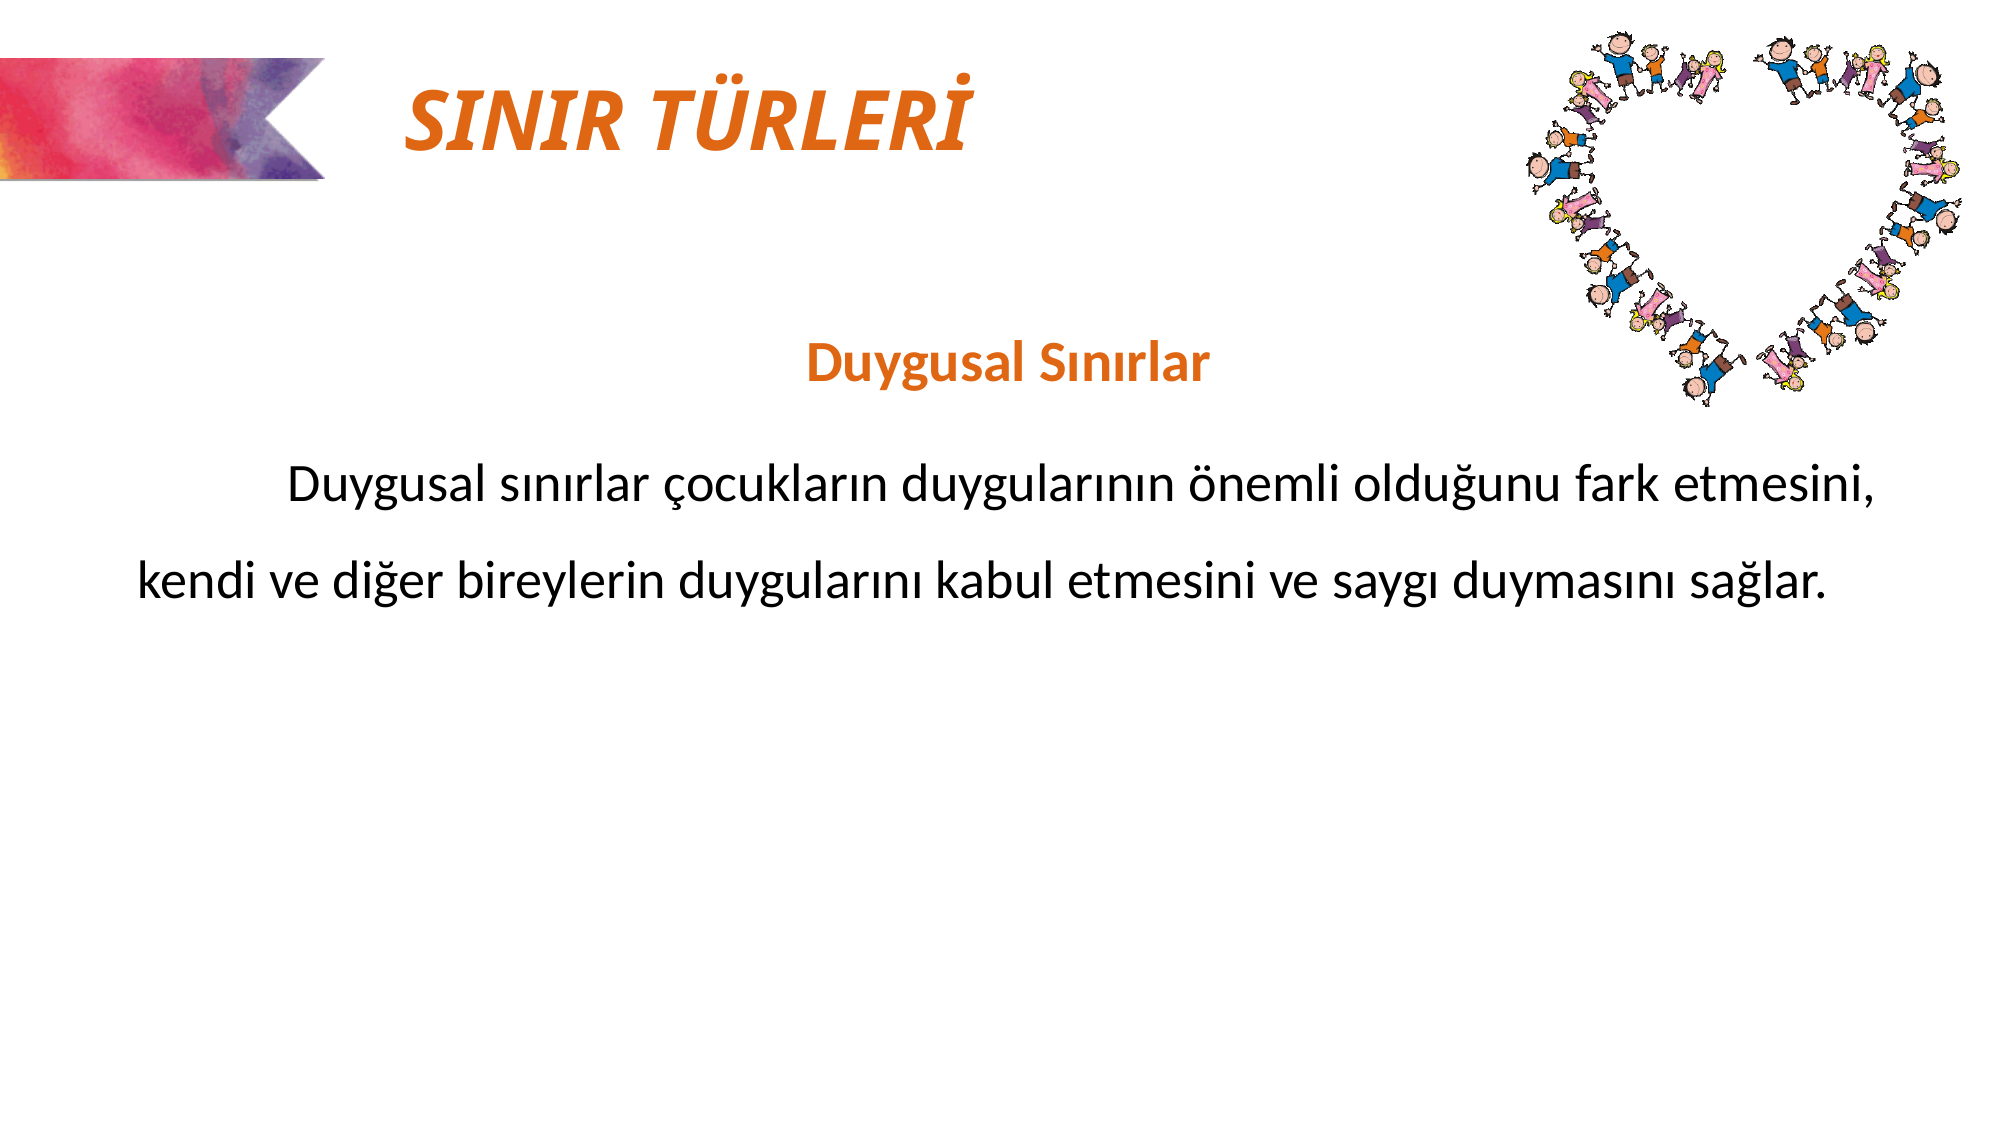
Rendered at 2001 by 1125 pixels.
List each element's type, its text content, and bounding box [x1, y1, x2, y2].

text_box [61, 228, 1923, 1055]
picture [1526, 31, 1962, 407]
picture [0, 58, 326, 179]
list Duygusal Sınırlar Duygusal sınırlar çocukların duygularının önemli olduğunu fark etmesini, kendi ve diğer bireylerin duygularını kabul etmesini ve saygı duymasını sağlar. [85, 281, 1895, 995]
text_box SINIR TÜRLERİ [367, 71, 1521, 281]
